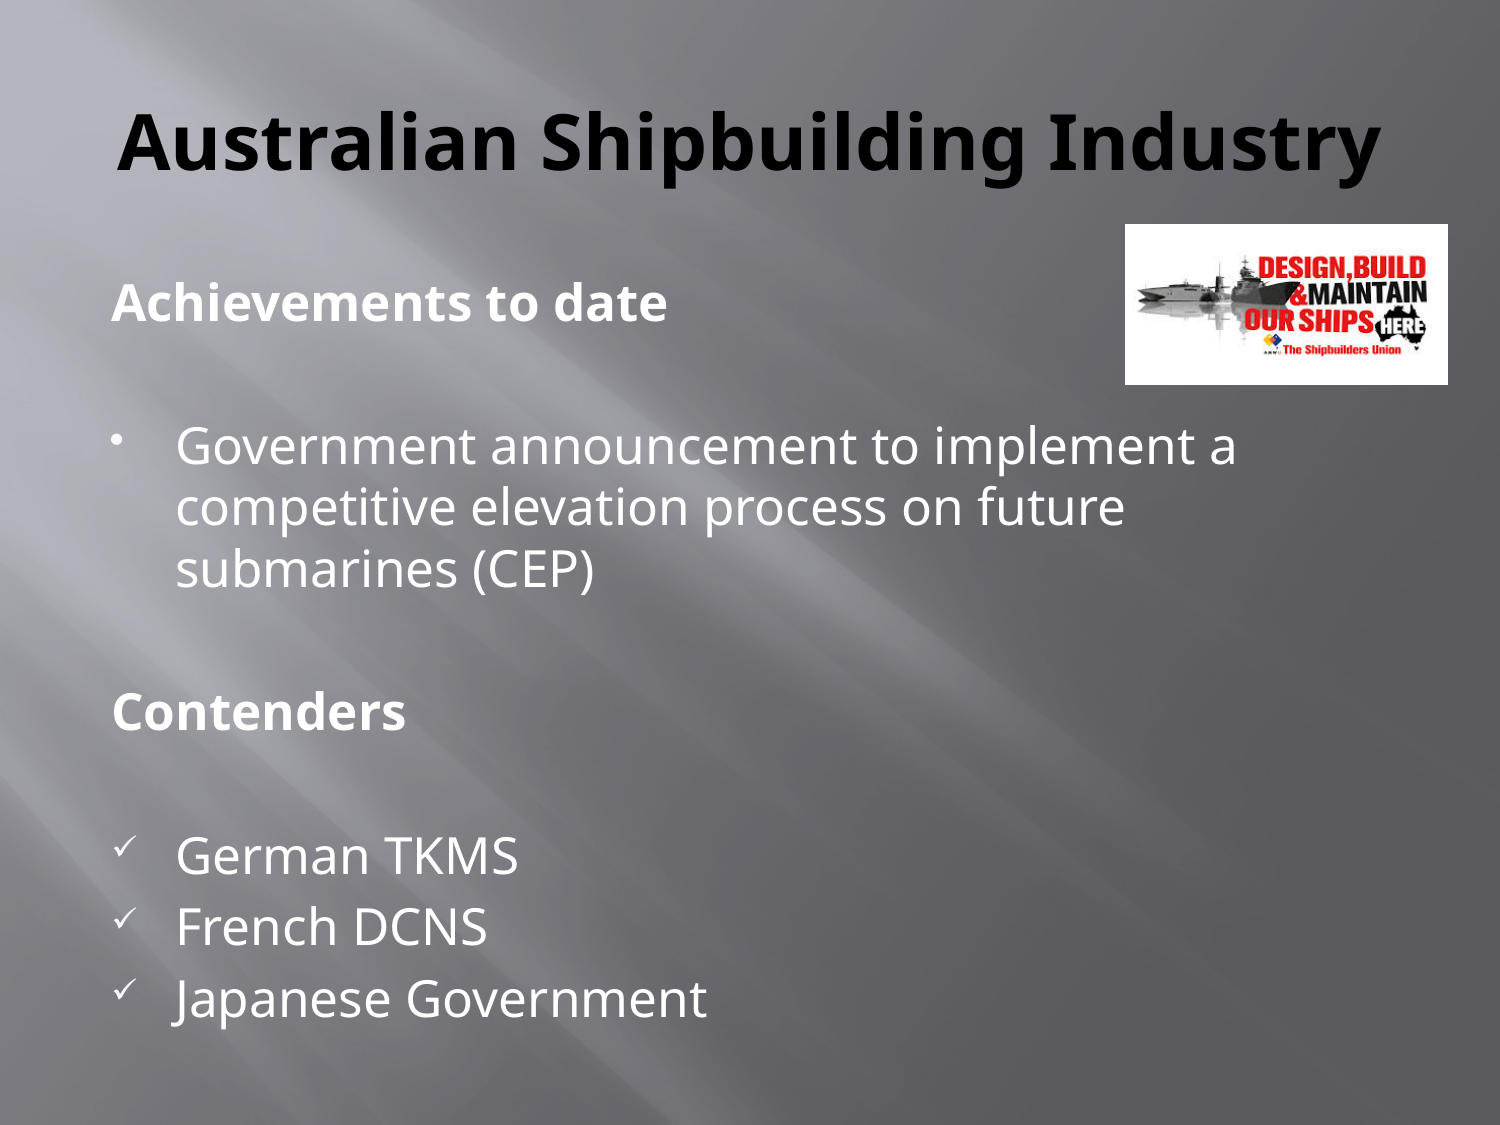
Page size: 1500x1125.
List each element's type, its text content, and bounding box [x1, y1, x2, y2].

text_box Achievements to date Government announcement to implement a competitive elevation process on future submarines (CEP) Contenders German TKMS French DCNS Japanese Government [74, 262, 1425, 1035]
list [1124, 224, 1448, 385]
title Australian Shipbuilding Industry [75, 45, 1425, 233]
